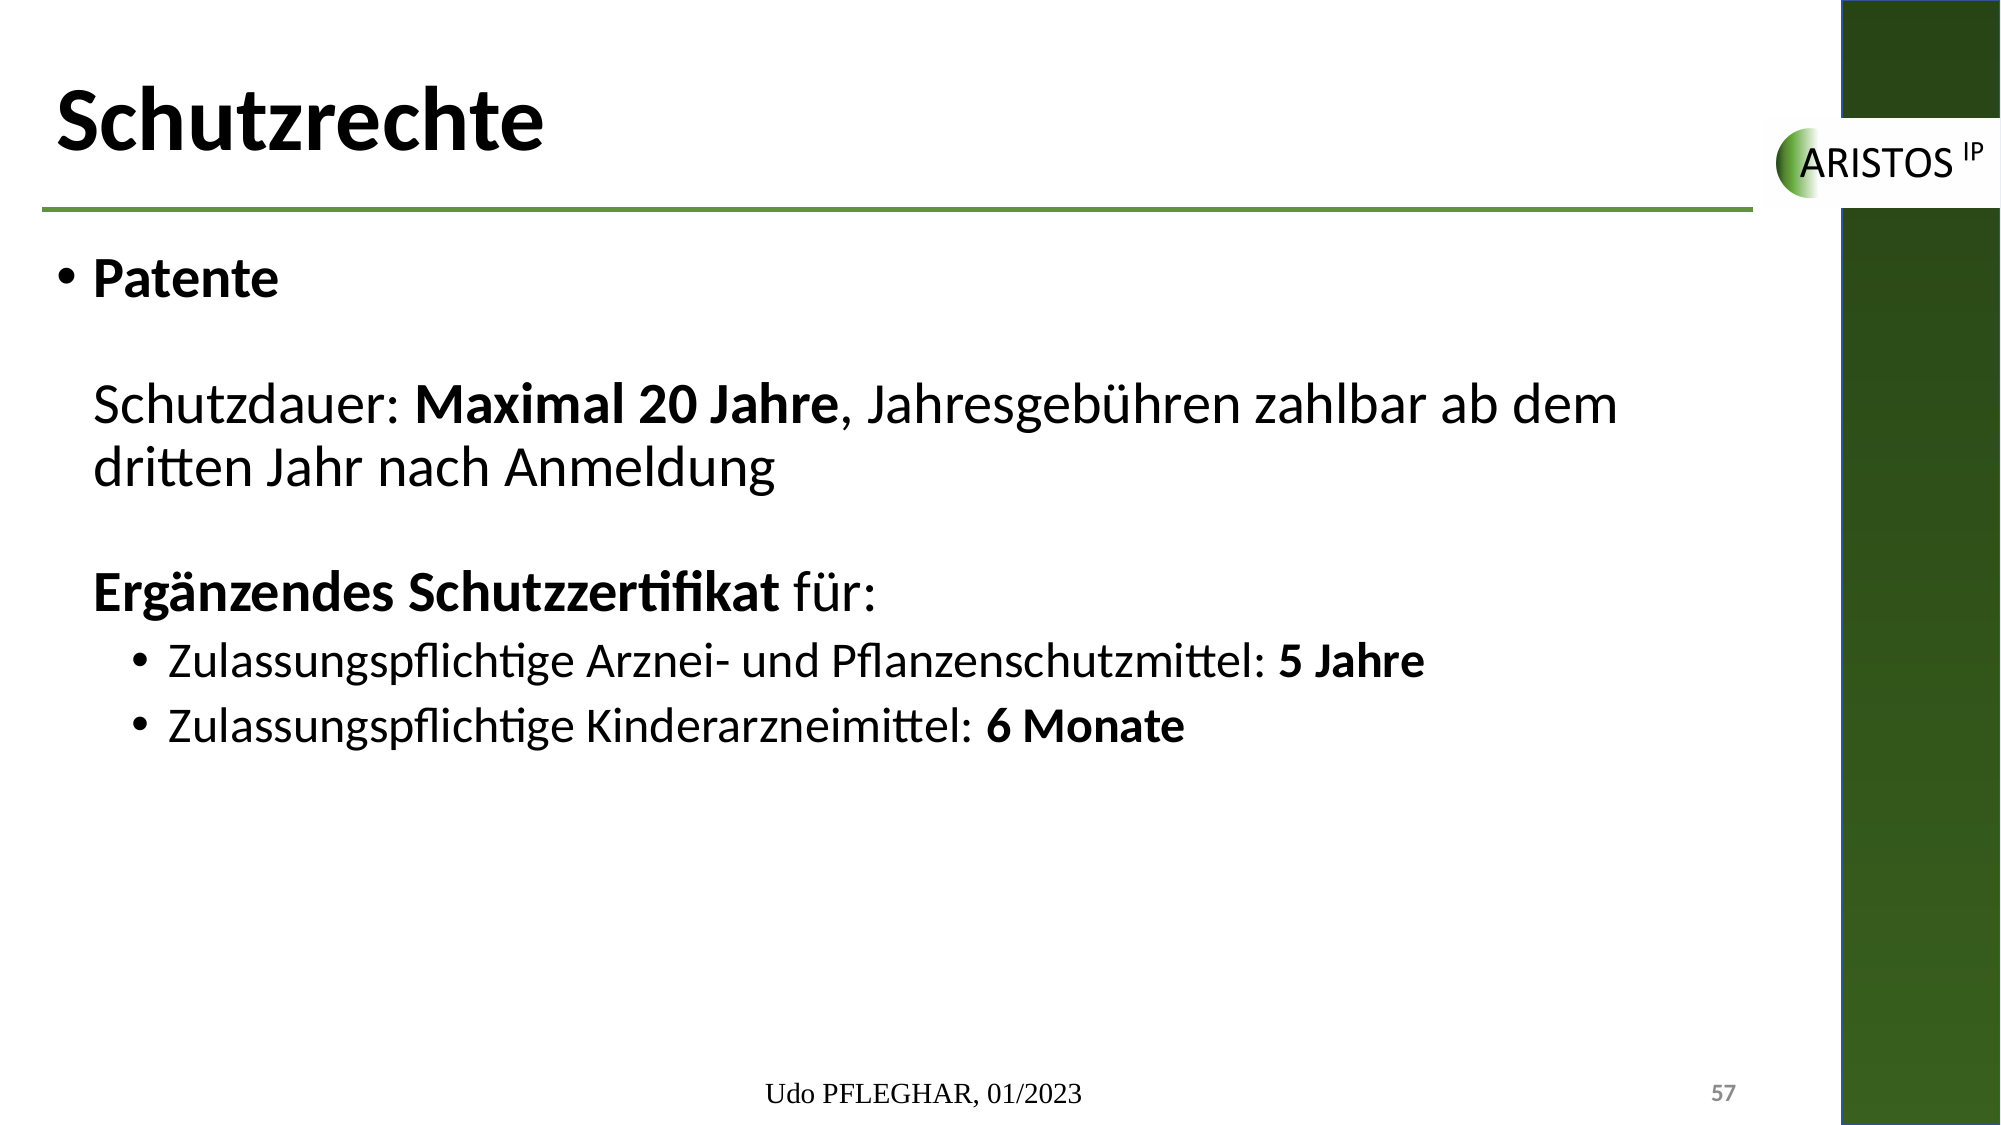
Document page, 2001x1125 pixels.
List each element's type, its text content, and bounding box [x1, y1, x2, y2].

slide_number 57 [1352, 1068, 1752, 1115]
footer Udo PFLEGHAR, 01/2023 [515, 1068, 1332, 1115]
list Patente Schutzdauer: Maximal 20 Jahre, Jahresgebühren zahlbar ab dem dritten Jahr nach Anmeldung Ergänzendes Schutzzertifikat für: Zulassungspflichtige Arznei- und Pflanzenschutzmittel: 5 Jahre Zulassungspflichtige Kinderarzneimittel: 6 Monate [41, 239, 1752, 1038]
picture [1764, 118, 2001, 208]
title Schutzrechte [41, 59, 1753, 183]
